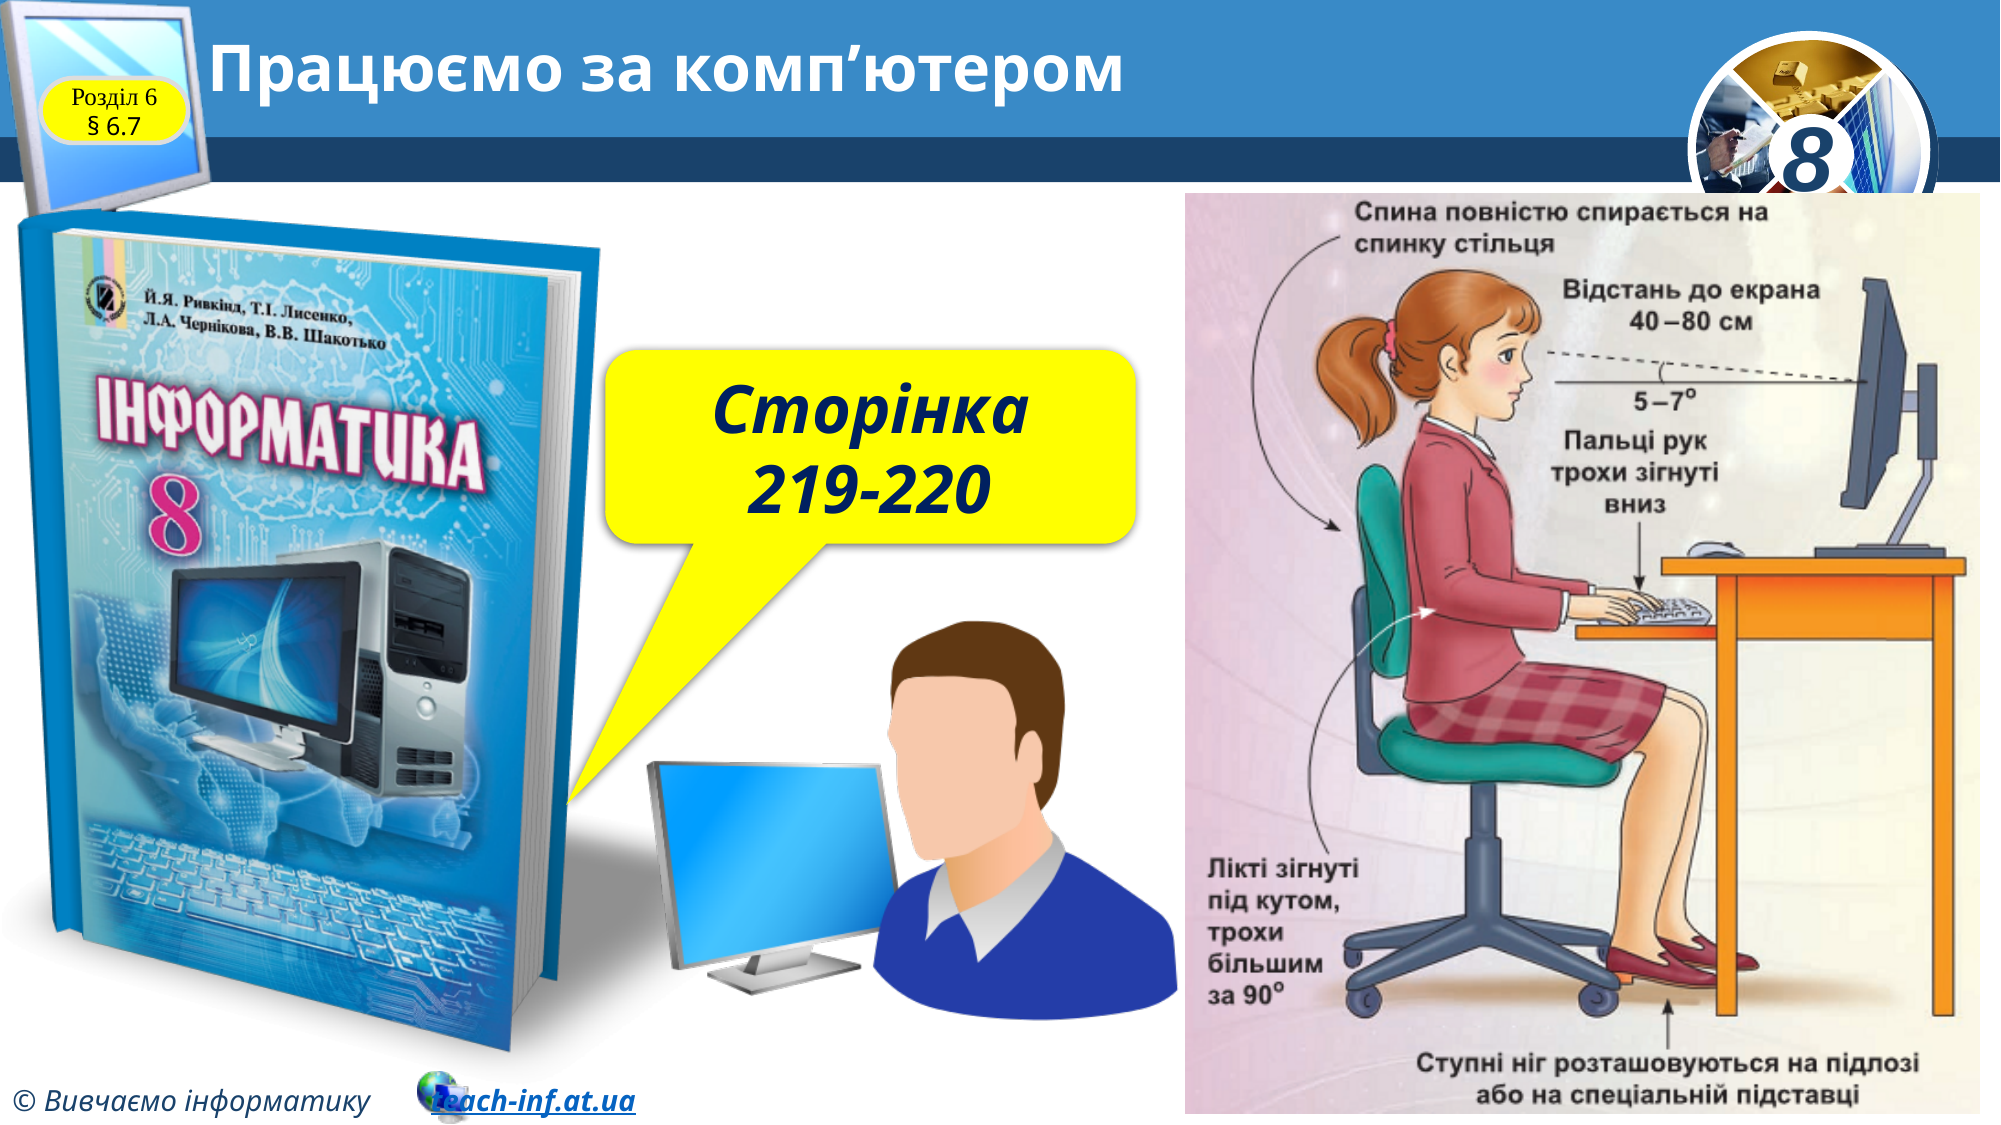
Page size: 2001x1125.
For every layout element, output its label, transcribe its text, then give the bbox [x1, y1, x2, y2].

text_box Сторінка 219-220 [768, 350, 1136, 603]
picture [464, 1098, 469, 1108]
picture [1733, 40, 1883, 122]
title Працюємо за комп’ютером [212, 26, 1678, 114]
picture [0, 0, 1980, 1124]
